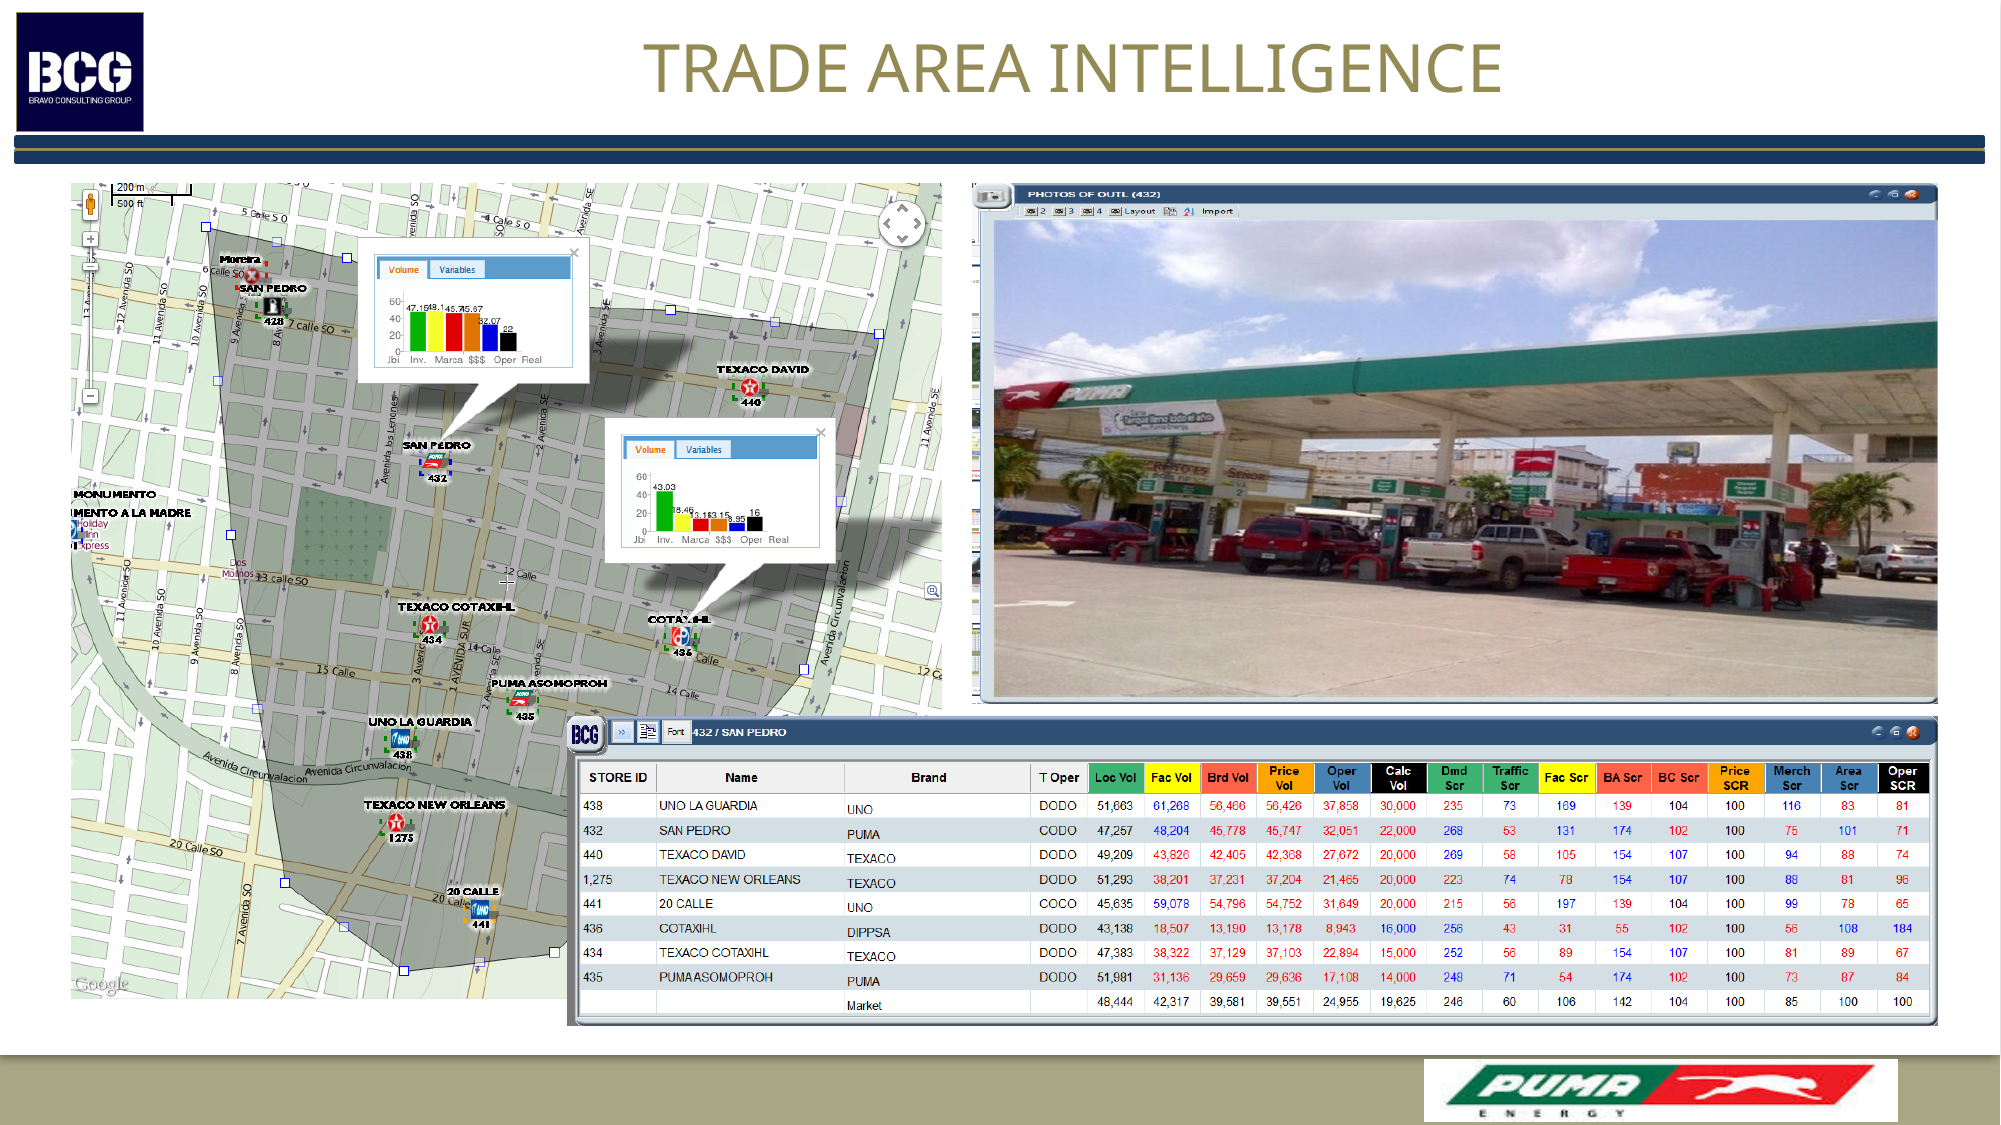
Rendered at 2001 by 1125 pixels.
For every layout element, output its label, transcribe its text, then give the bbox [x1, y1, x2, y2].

picture [1424, 1059, 1898, 1122]
title trade area intelligence [170, 7, 1979, 125]
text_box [566, 182, 1938, 1026]
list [71, 182, 565, 999]
picture [17, 13, 143, 131]
